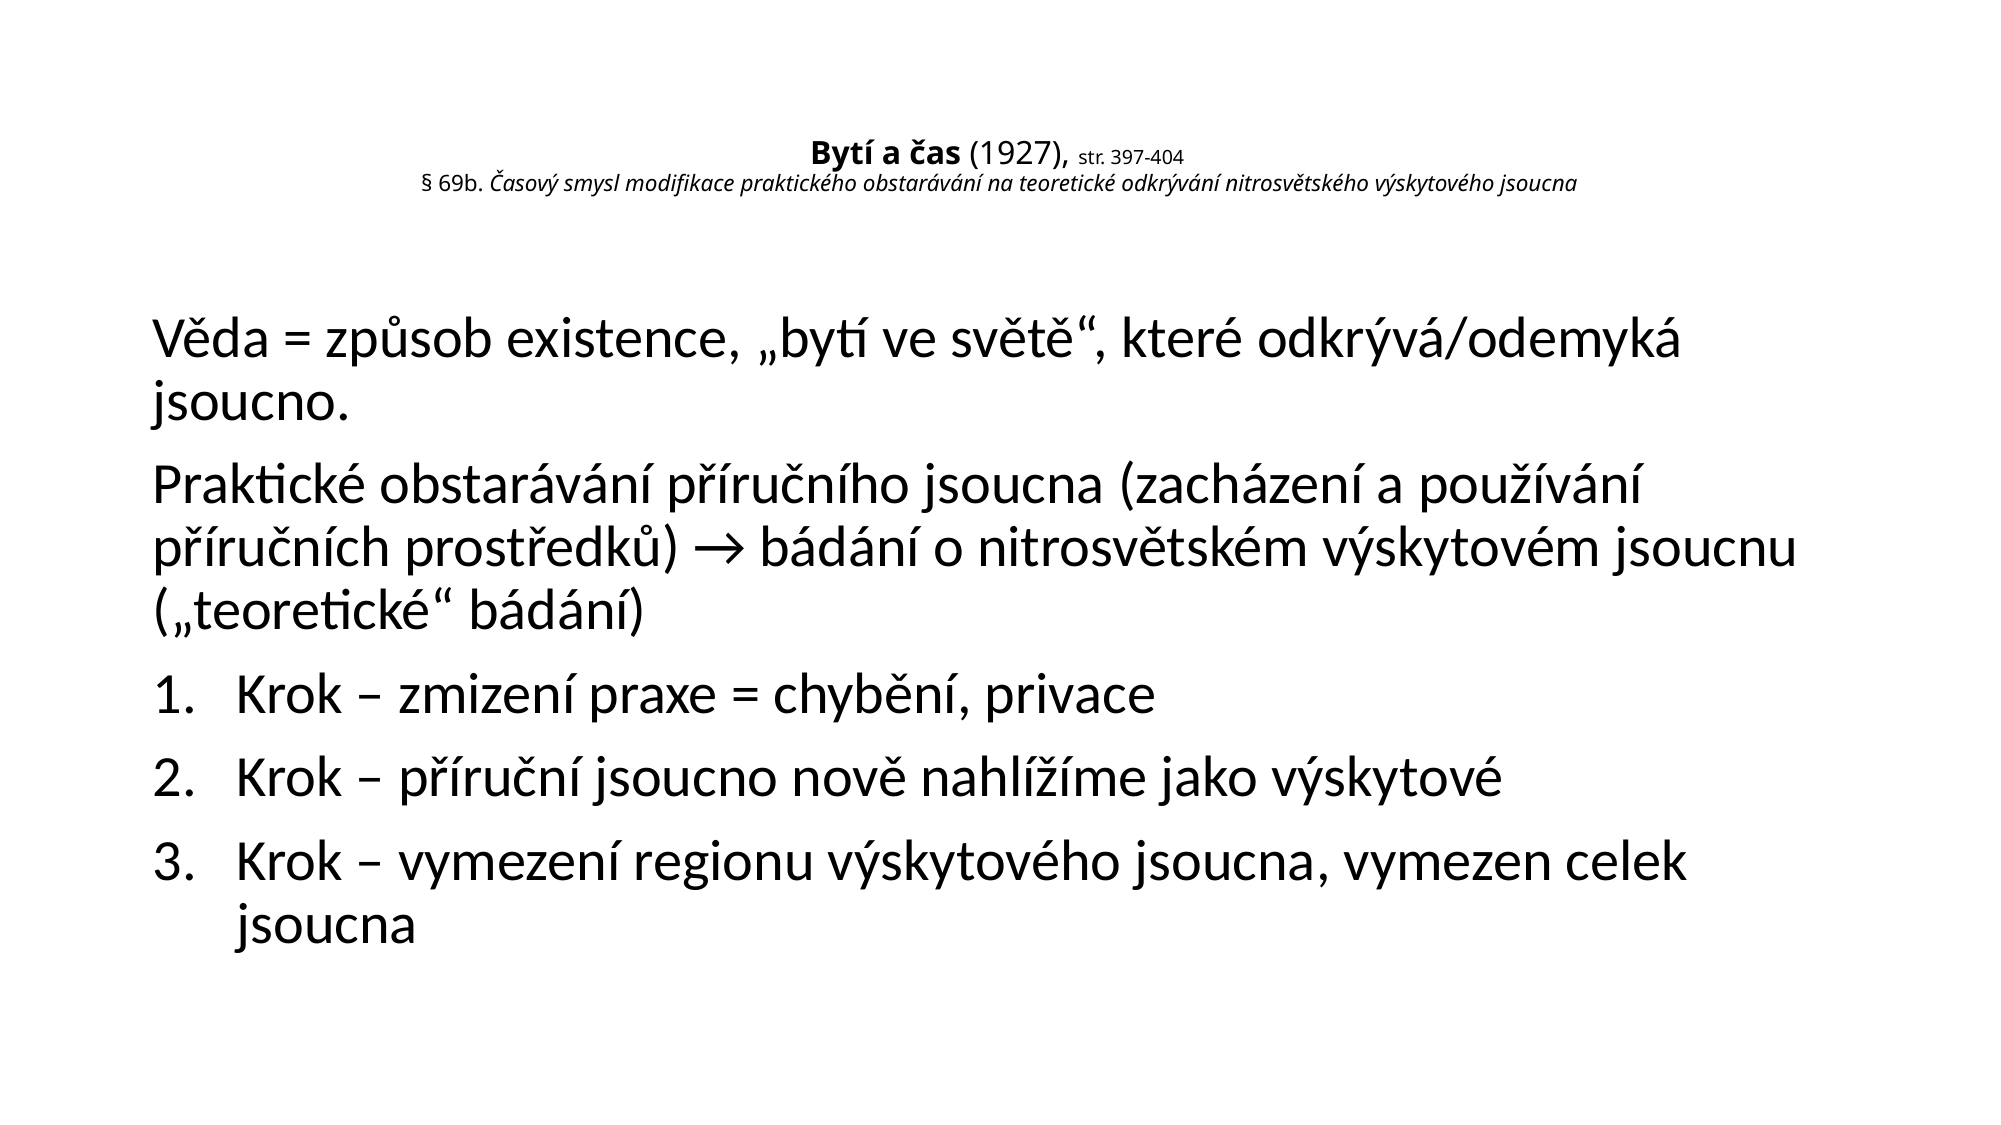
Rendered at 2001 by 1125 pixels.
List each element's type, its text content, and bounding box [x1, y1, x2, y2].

list Věda = způsob existence, „bytí ve světě“, které odkrývá/odemyká jsoucno. Praktické obstarávání příručního jsoucna (zacházení a používání příručních prostředků) → bádání o nitrosvětském výskytovém jsoucnu („teoretické“ bádání) Krok – zmizení praxe = chybění, privace Krok – příruční jsoucno nově nahlížíme jako výskytové Krok – vymezení regionu výskytového jsoucna, vymezen celek jsoucna [137, 299, 1863, 1014]
title Bytí a čas (1927), str. 397-404 § 69b. Časový smysl modifikace praktického obstarávání na teoretické odkrývání nitrosvětského výskytového jsoucna [137, 59, 1863, 278]
